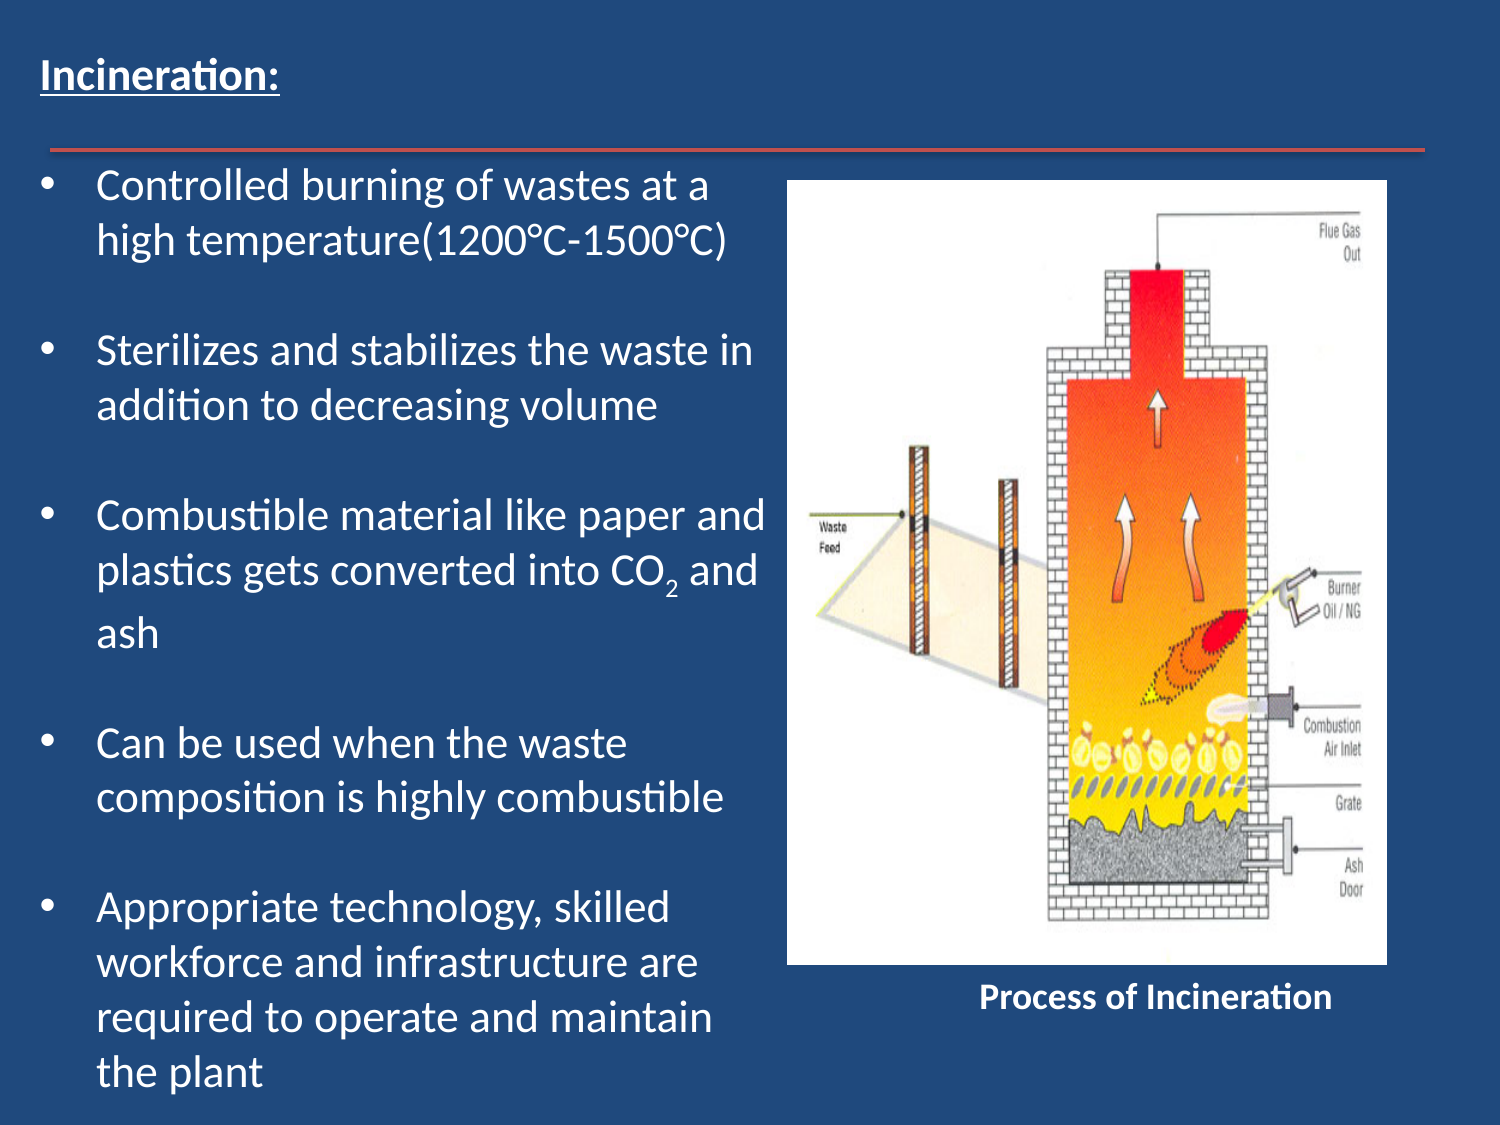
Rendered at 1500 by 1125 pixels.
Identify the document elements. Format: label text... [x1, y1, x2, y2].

picture [787, 180, 1387, 965]
text_box Incineration: Controlled burning of wastes at a high temperature(1200°C-1500°C) Sterilizes and stabilizes the waste in addition to decreasing volume Combustible material like paper and plastics gets converted into CO2 and ash Can be used when the waste composition is highly combustible Appropriate technology, skilled workforce and infrastructure are required to operate and maintain the plant [24, 37, 788, 1105]
text_box Process of Incineration [912, 964, 1400, 1025]
